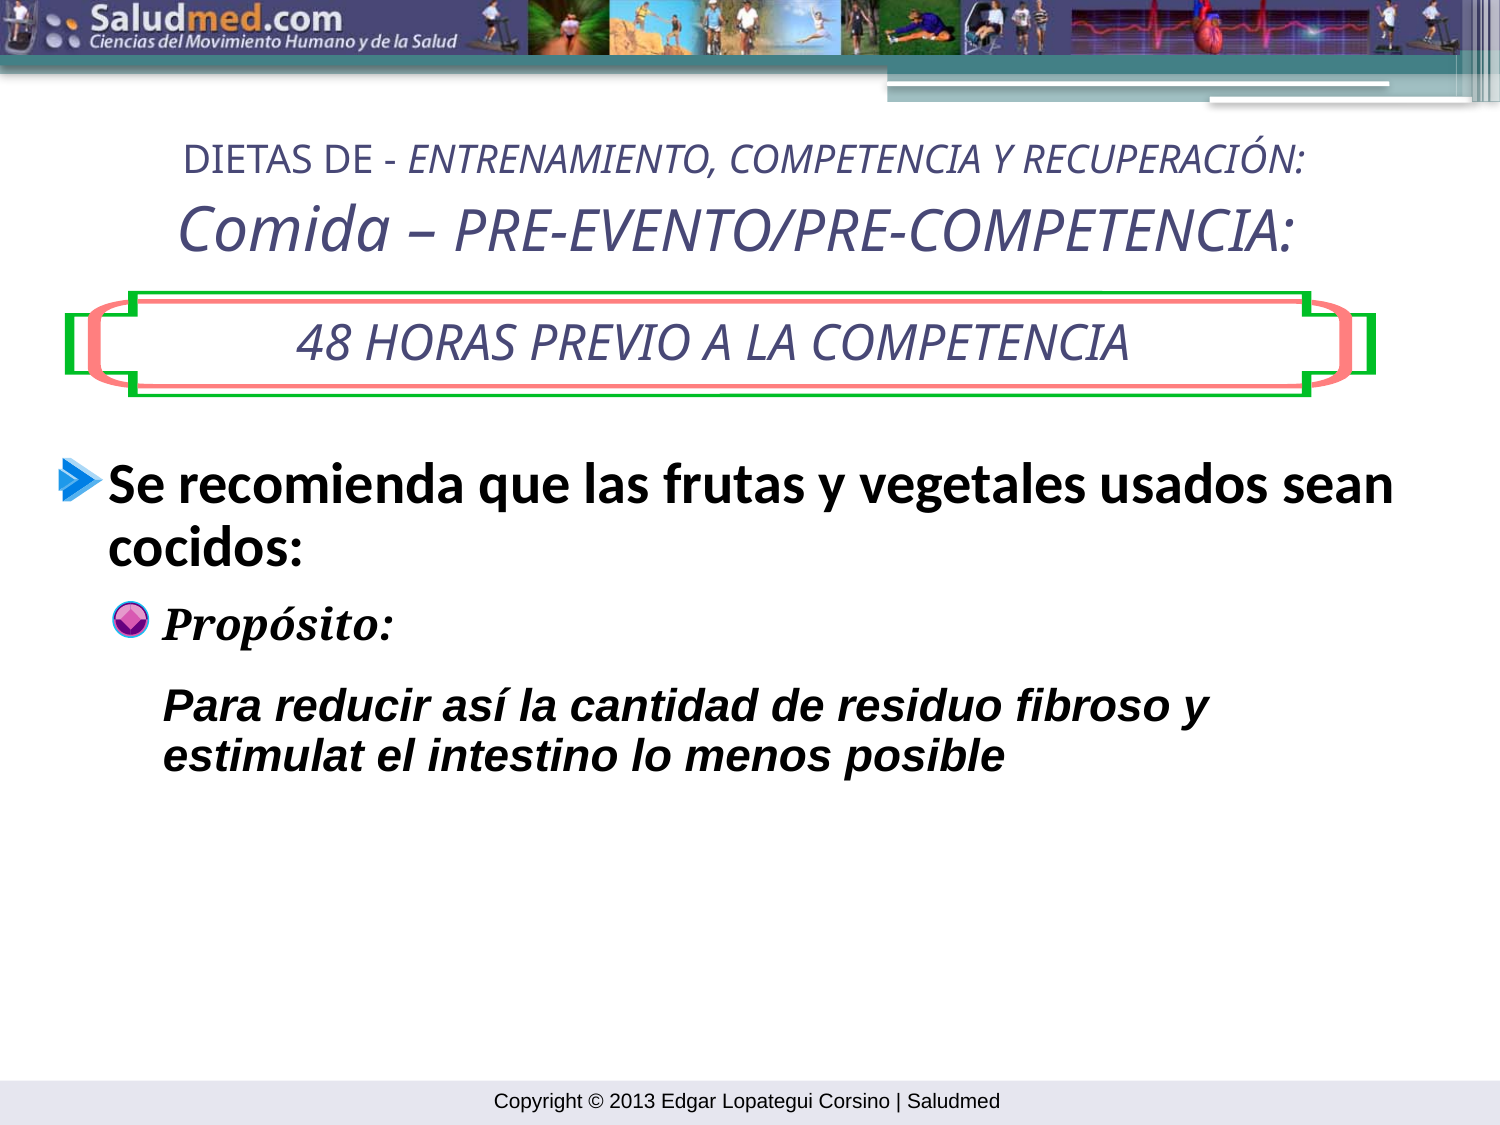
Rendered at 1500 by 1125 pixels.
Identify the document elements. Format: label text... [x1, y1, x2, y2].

text_box DIETAS DE - ENTRENAMIENTO, COMPETENCIA Y RECUPERACIÓN: Comida – PRE-EVENTO/PRE-COMPETENCIA: [0, 125, 1494, 268]
picture [0, 0, 1460, 55]
picture [111, 600, 158, 646]
text_box Se recomienda que las frutas y vegetales usados sean cocidos: [94, 446, 1459, 587]
text_box Propósito: [147, 589, 1459, 657]
text_box Para reducir así la cantidad de residuo fibroso y estimulat el intestino lo menos posible [148, 674, 1424, 789]
picture [64, 290, 1377, 398]
picture [58, 457, 104, 502]
